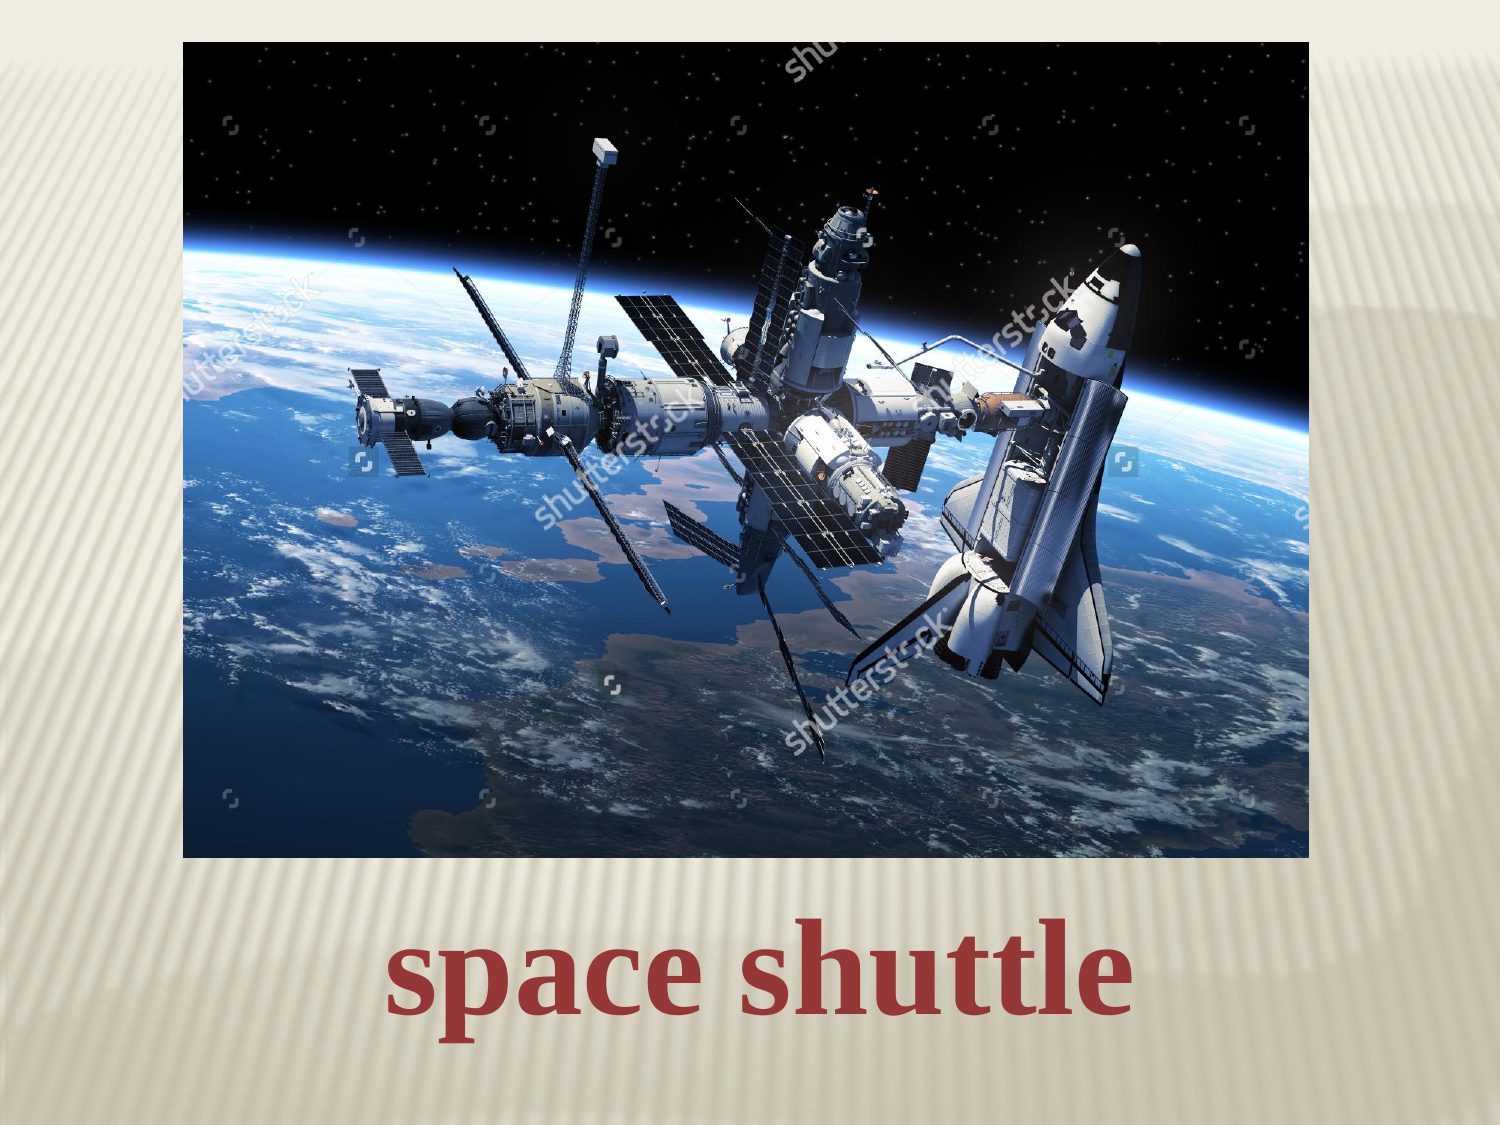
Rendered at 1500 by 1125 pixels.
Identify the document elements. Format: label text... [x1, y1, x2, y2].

text_box space shuttle [339, 876, 1152, 1050]
picture [182, 42, 1310, 859]
